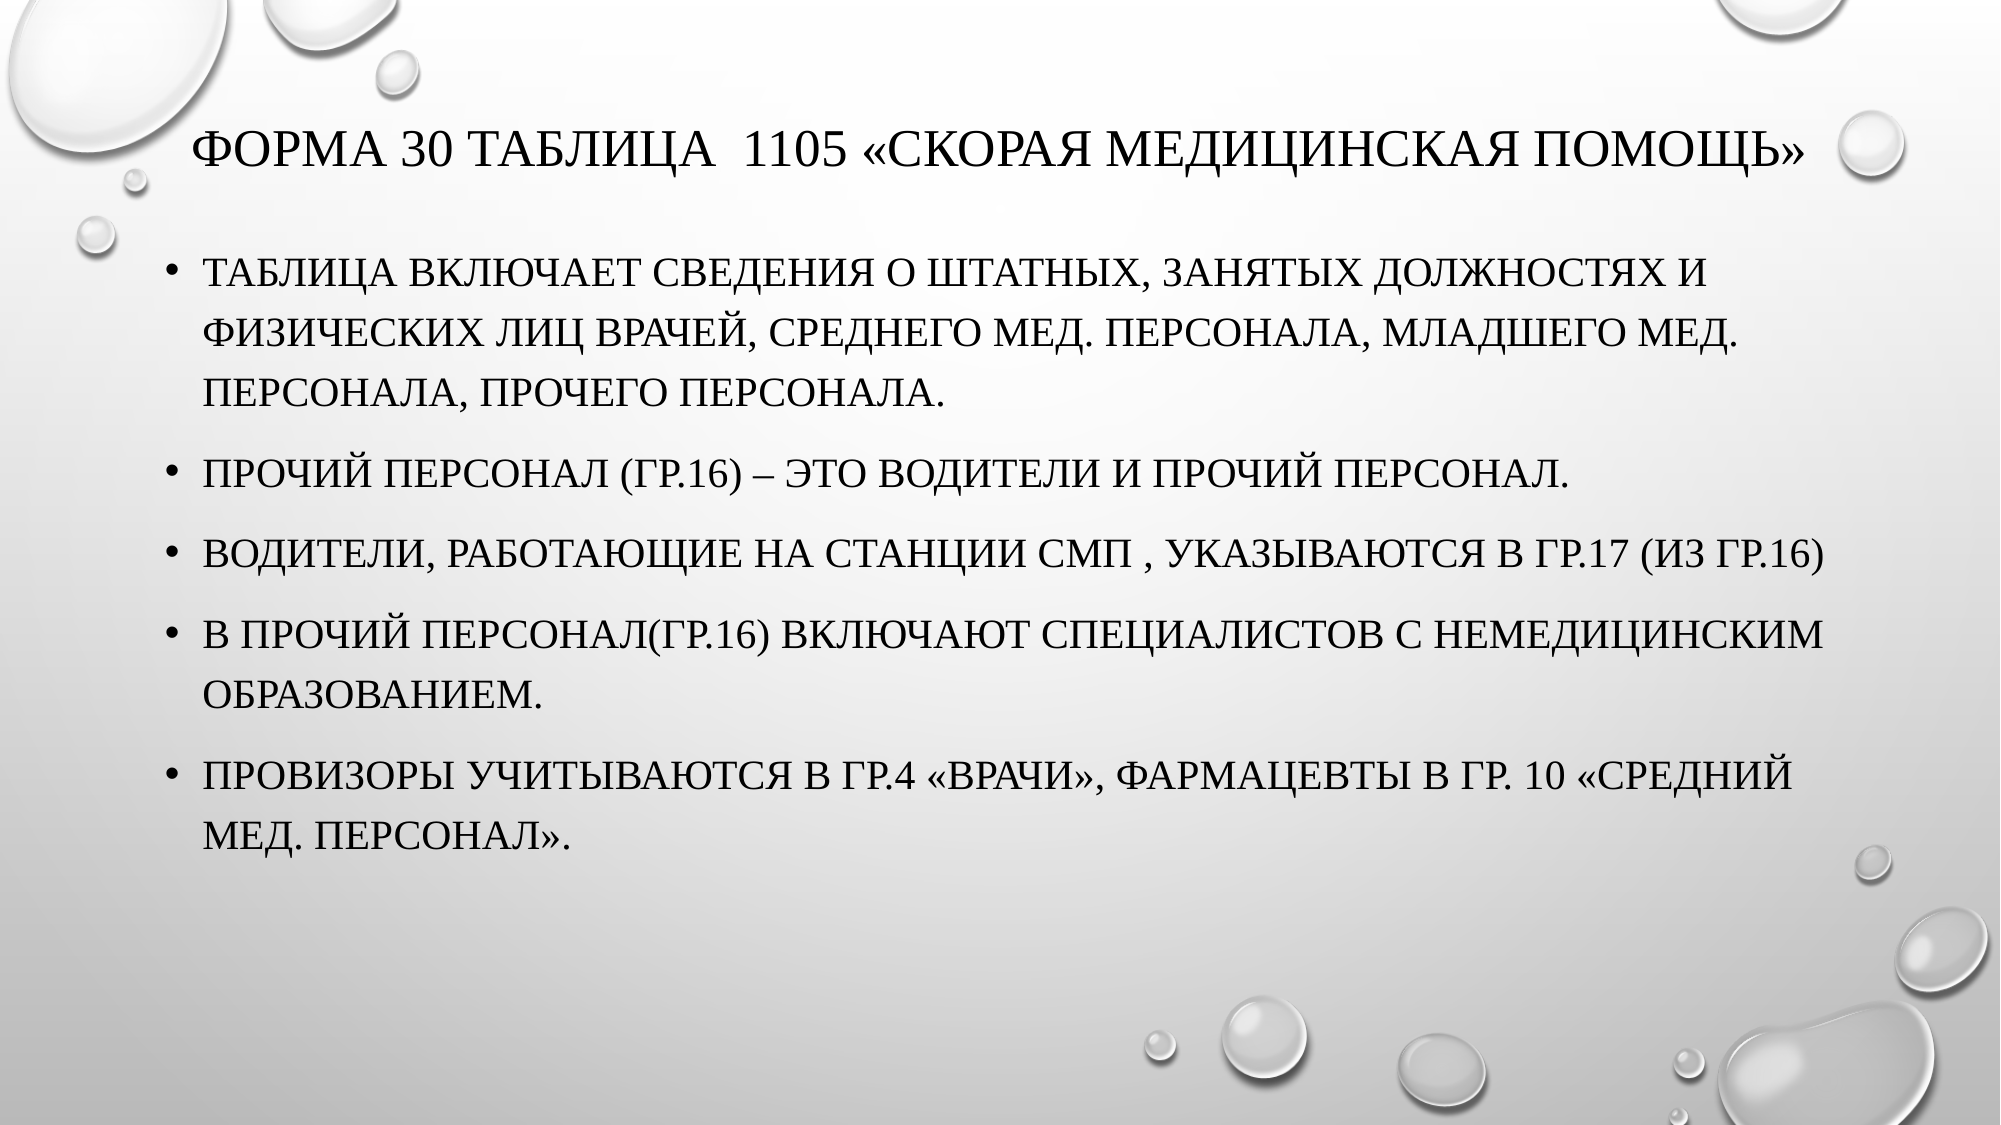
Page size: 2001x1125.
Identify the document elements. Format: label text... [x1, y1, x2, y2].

list Таблица включает сведения о штатных, занятых должностях и физических лиц врачей, среднего мед. персонала, младшего мед. персонала, прочего персонала. Прочий персонал (гр.16) – это водители и прочий персонал. Водители, работающие на станции смп , указываются в гр.17 (из гр.16) В прочий персонал(гр.16) включают специалистов с немедицинским образованием. Провизоры учитываются в гр.4 «врачи», фармацевты в гр. 10 «средний мед. персонал». [149, 227, 1850, 1066]
title Форма 30 таблица 1105 «Скорая Медицинская Помощь» [149, 101, 1851, 199]
picture [0, 0, 2000, 1125]
